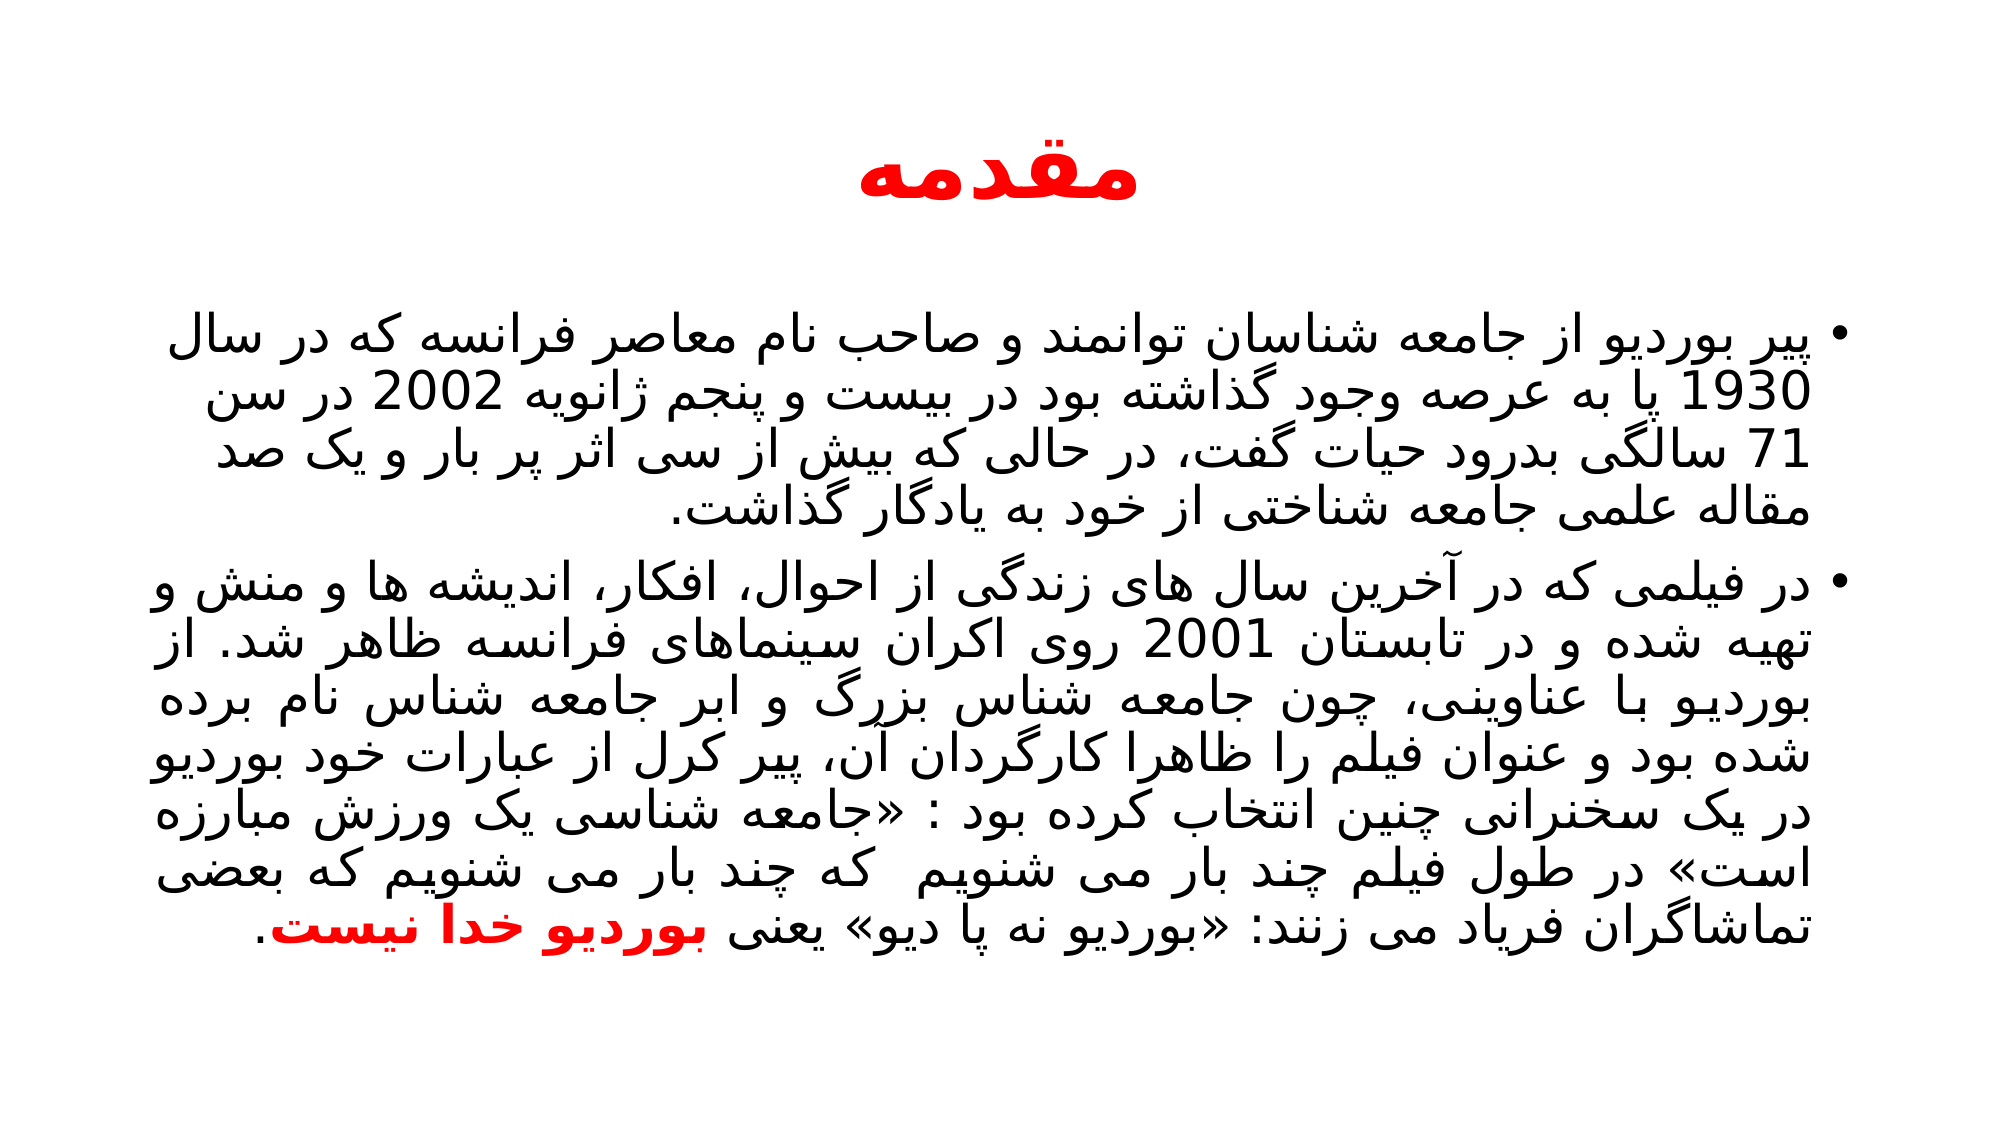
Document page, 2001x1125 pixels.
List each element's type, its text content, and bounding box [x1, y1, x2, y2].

title مقدمه [137, 59, 1863, 278]
list پیر بوردیو از جامعه شناسان توانمند و صاحب نام معاصر فرانسه که در سال 1930 پا به عرصه وجود گذاشته بود در بیست و پنجم ژانویه 2002 در سن 71 سالگی بدرود حیات گفت، در حالی که بیش از سی اثر پر بار و یک صد مقاله علمی جامعه شناختی از خود به یادگار گذاشت. در فیلمی که در آخرین سال های زندگی از احوال، افکار، اندیشه ها و منش و تهیه شده و در تابستان 2001 روی اکران سینماهای فرانسه ظاهر شد. از بوردیو با عناوینی، چون جامعه شناس بزرگ و ابر جامعه شناس نام برده شده بود و عنوان فیلم را ظاهرا کارگردان آن، پیر کرل از عبارات خود بوردیو در یک سخنرانی چنین انتخاب کرده بود : «جامعه شناسی یک ورزش مبارزه است» در طول فیلم چند بار می شنویم که چند بار می شنویم که بعضی تماشاگران فریاد می زنند: «بوردیو نه پا دیو» یعنی بوردیو خدا نیست. [137, 299, 1863, 1014]
